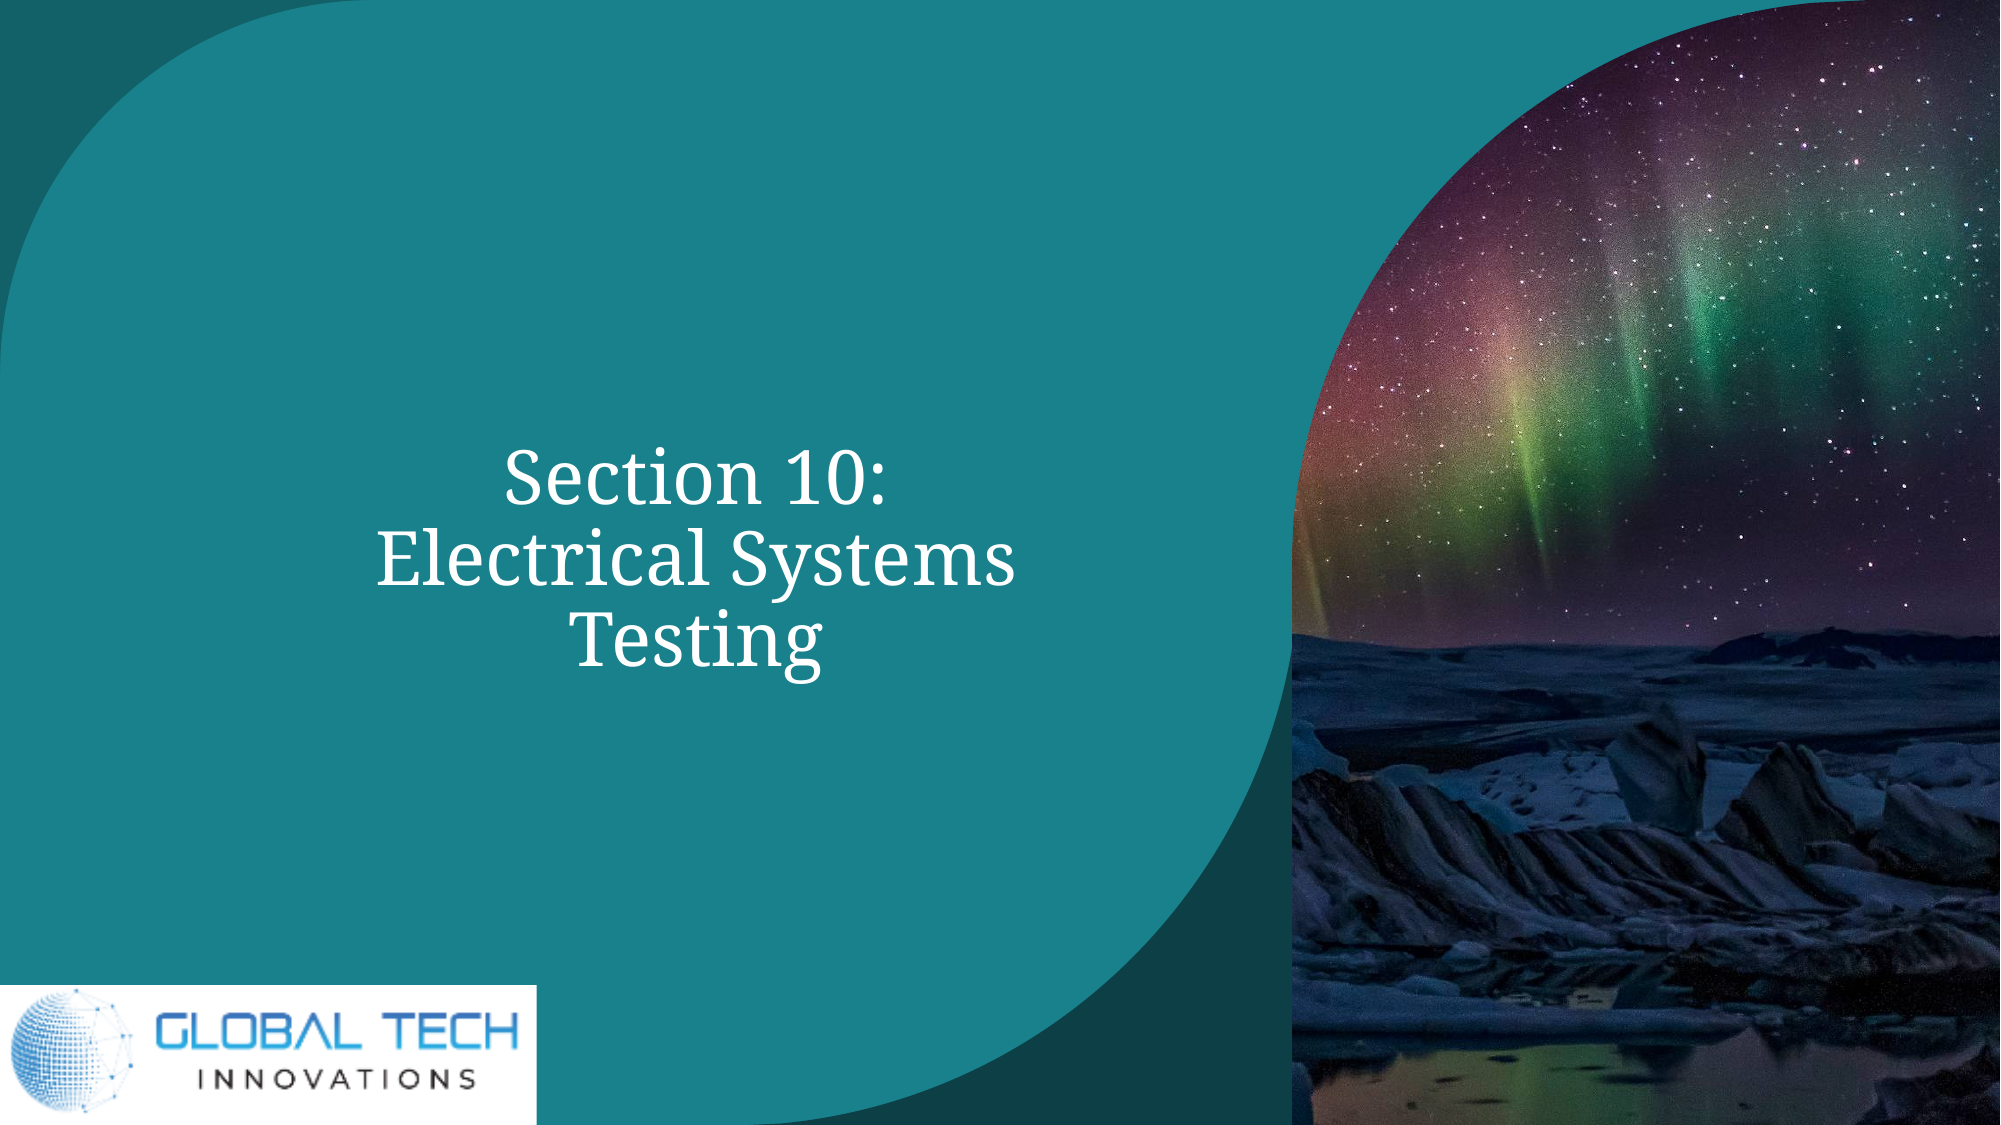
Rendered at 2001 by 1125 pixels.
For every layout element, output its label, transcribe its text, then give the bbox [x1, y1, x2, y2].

picture [1292, 0, 2000, 1125]
title Section 10: Electrical Systems Testing [225, 232, 1169, 890]
picture [0, 985, 537, 1125]
